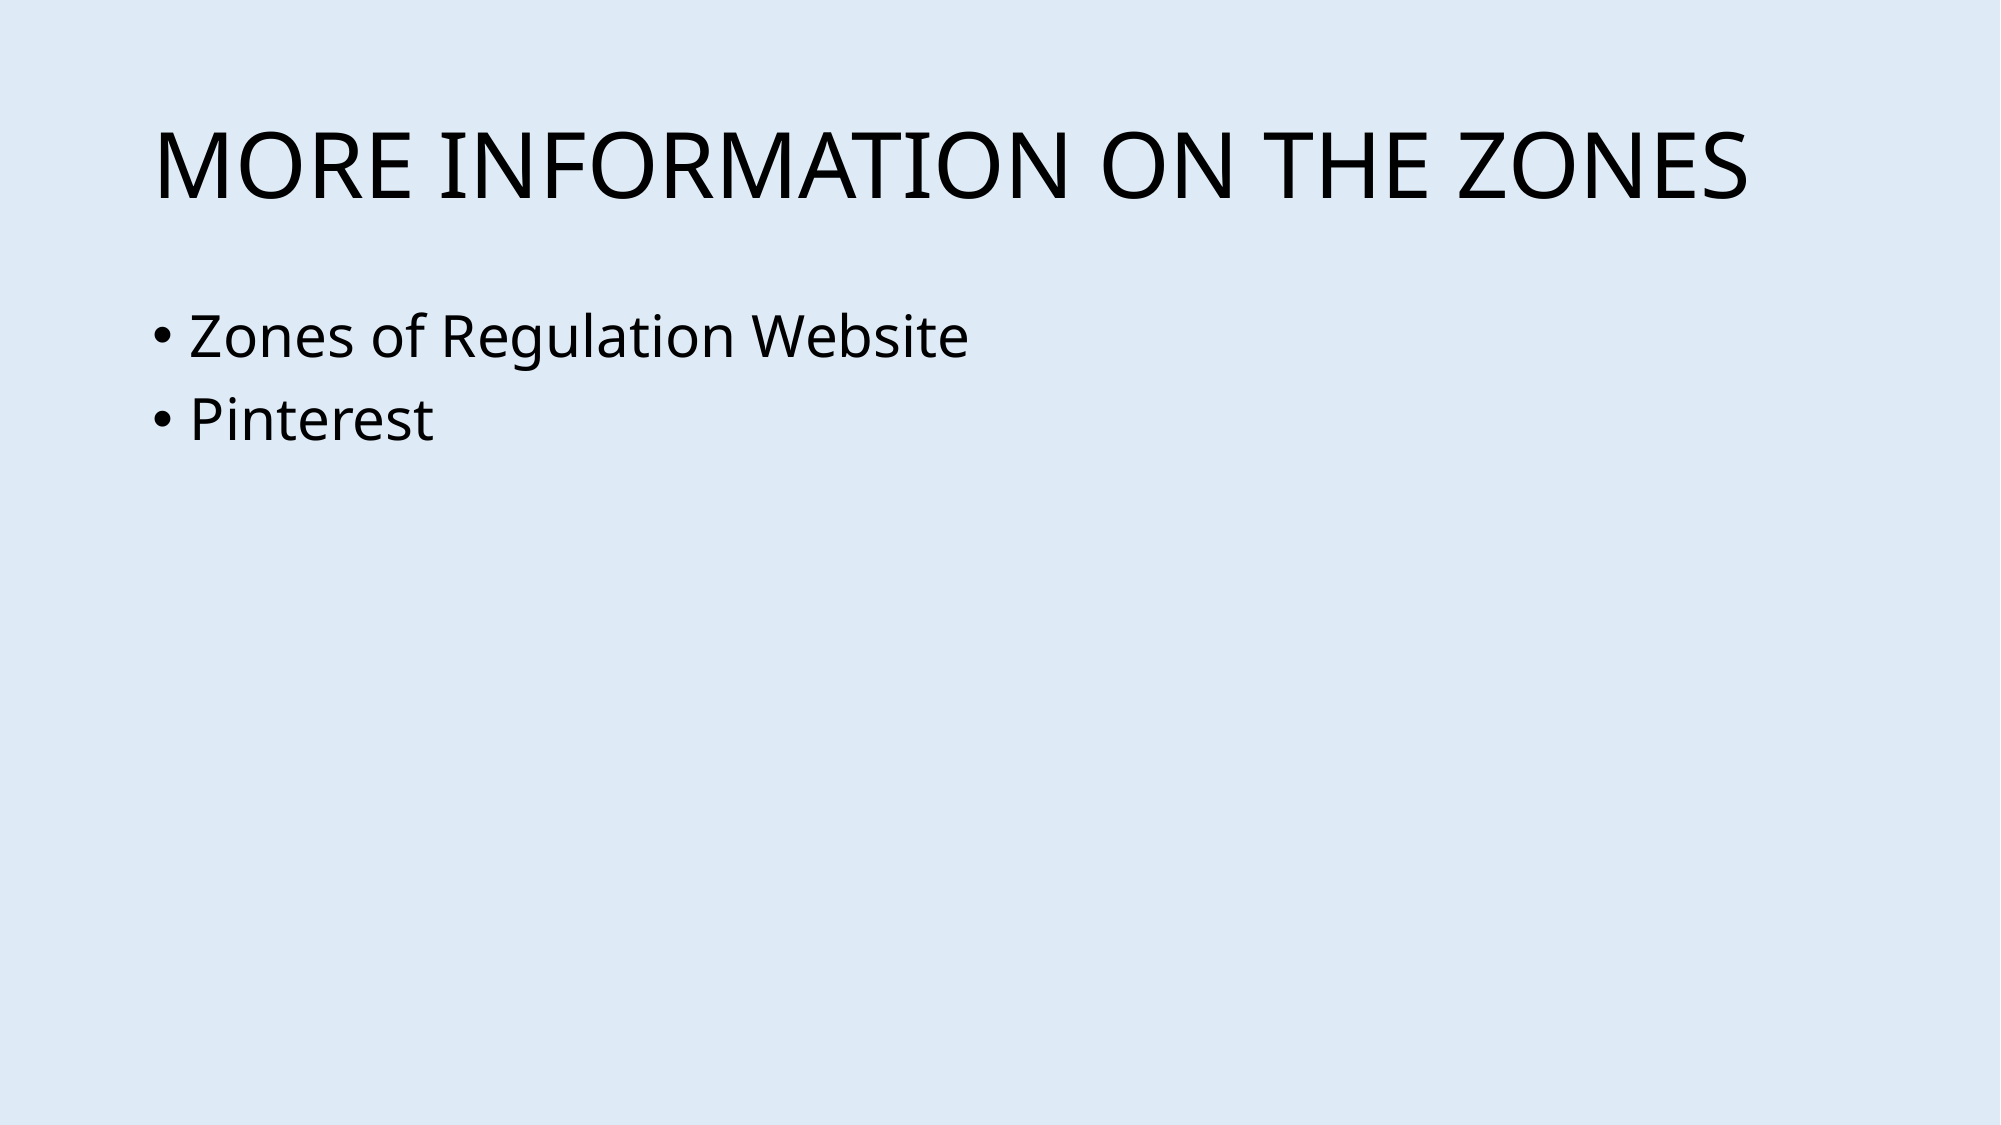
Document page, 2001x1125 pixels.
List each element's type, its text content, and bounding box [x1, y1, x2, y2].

list Zones of Regulation Website Pinterest [137, 299, 1863, 1014]
title MORE INFORMATION ON THE ZONES [137, 59, 1863, 278]
